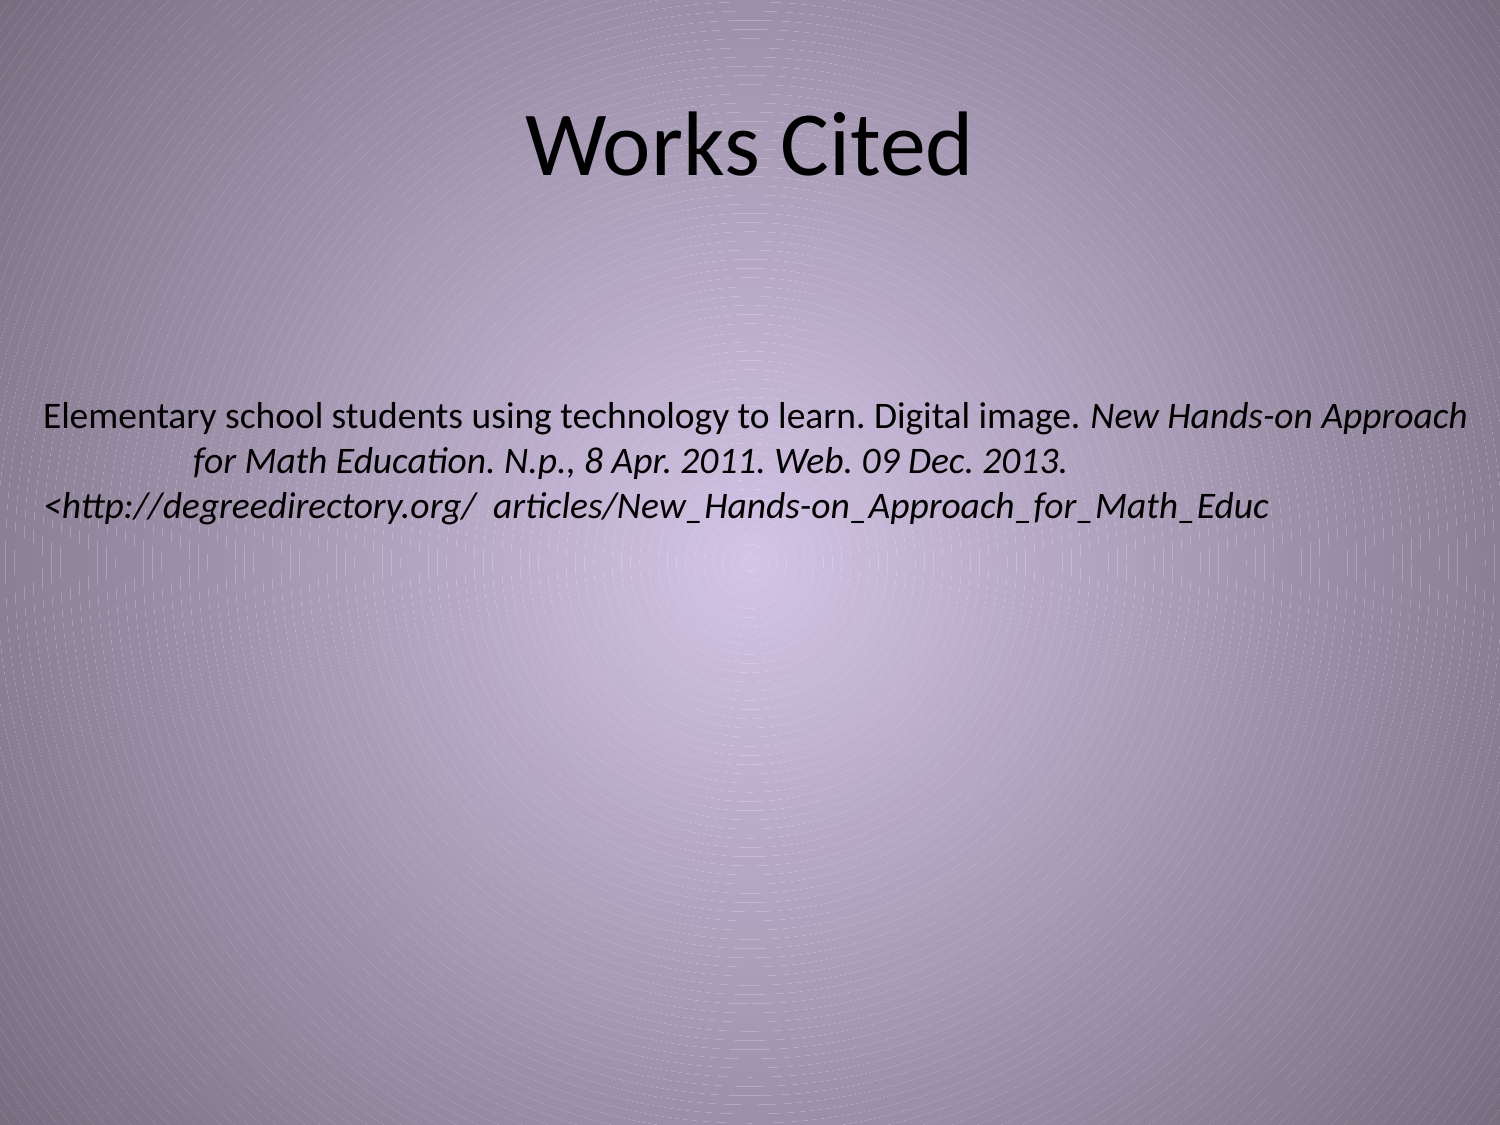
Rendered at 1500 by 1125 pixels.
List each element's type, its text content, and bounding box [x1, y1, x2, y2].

text_box Elementary school students using technology to learn. Digital image. New Hands-on Approach for Math Education. N.p., 8 Apr. 2011. Web. 09 Dec. 2013. <http://degreedirectory.org/ articles/New_Hands-on_Approach_for_Math_Educ [28, 383, 1500, 534]
title Works Cited [75, 45, 1425, 233]
